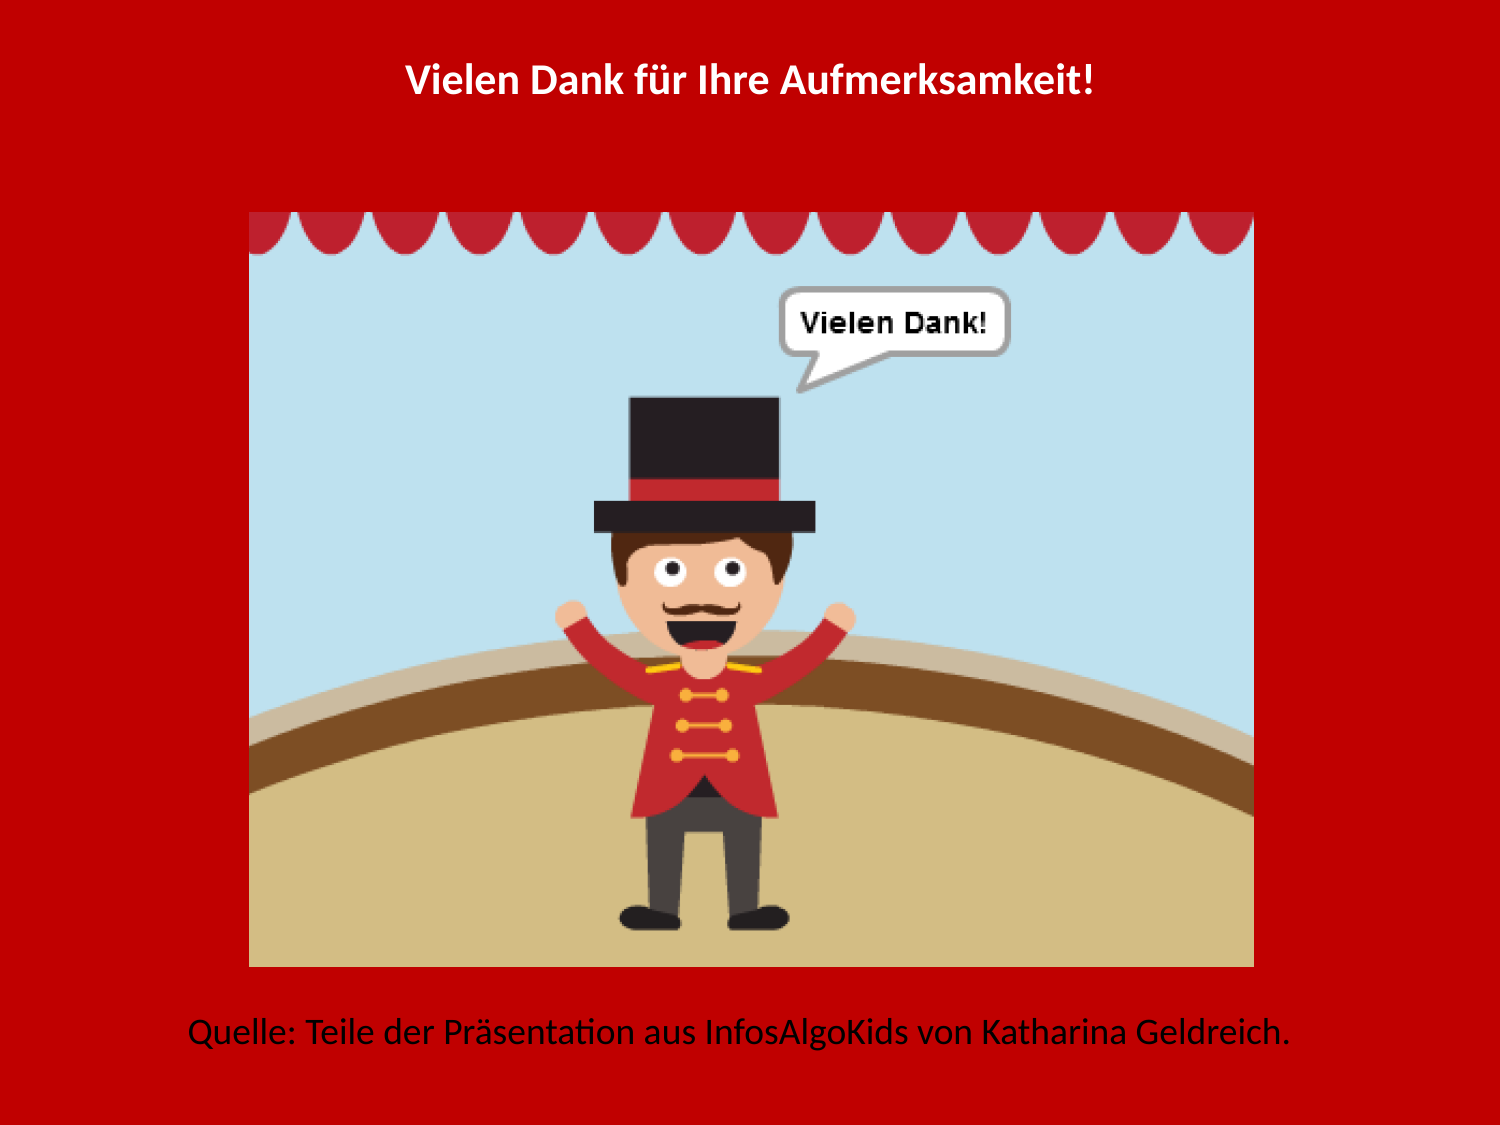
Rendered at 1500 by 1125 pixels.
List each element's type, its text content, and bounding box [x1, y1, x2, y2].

picture [249, 212, 1255, 968]
text_box Vielen Dank für Ihre Aufmerksamkeit! [53, 42, 1449, 111]
text_box Quelle: Teile der Präsentation aus InfosAlgoKids von Katharina Geldreich. [88, 999, 1400, 1060]
